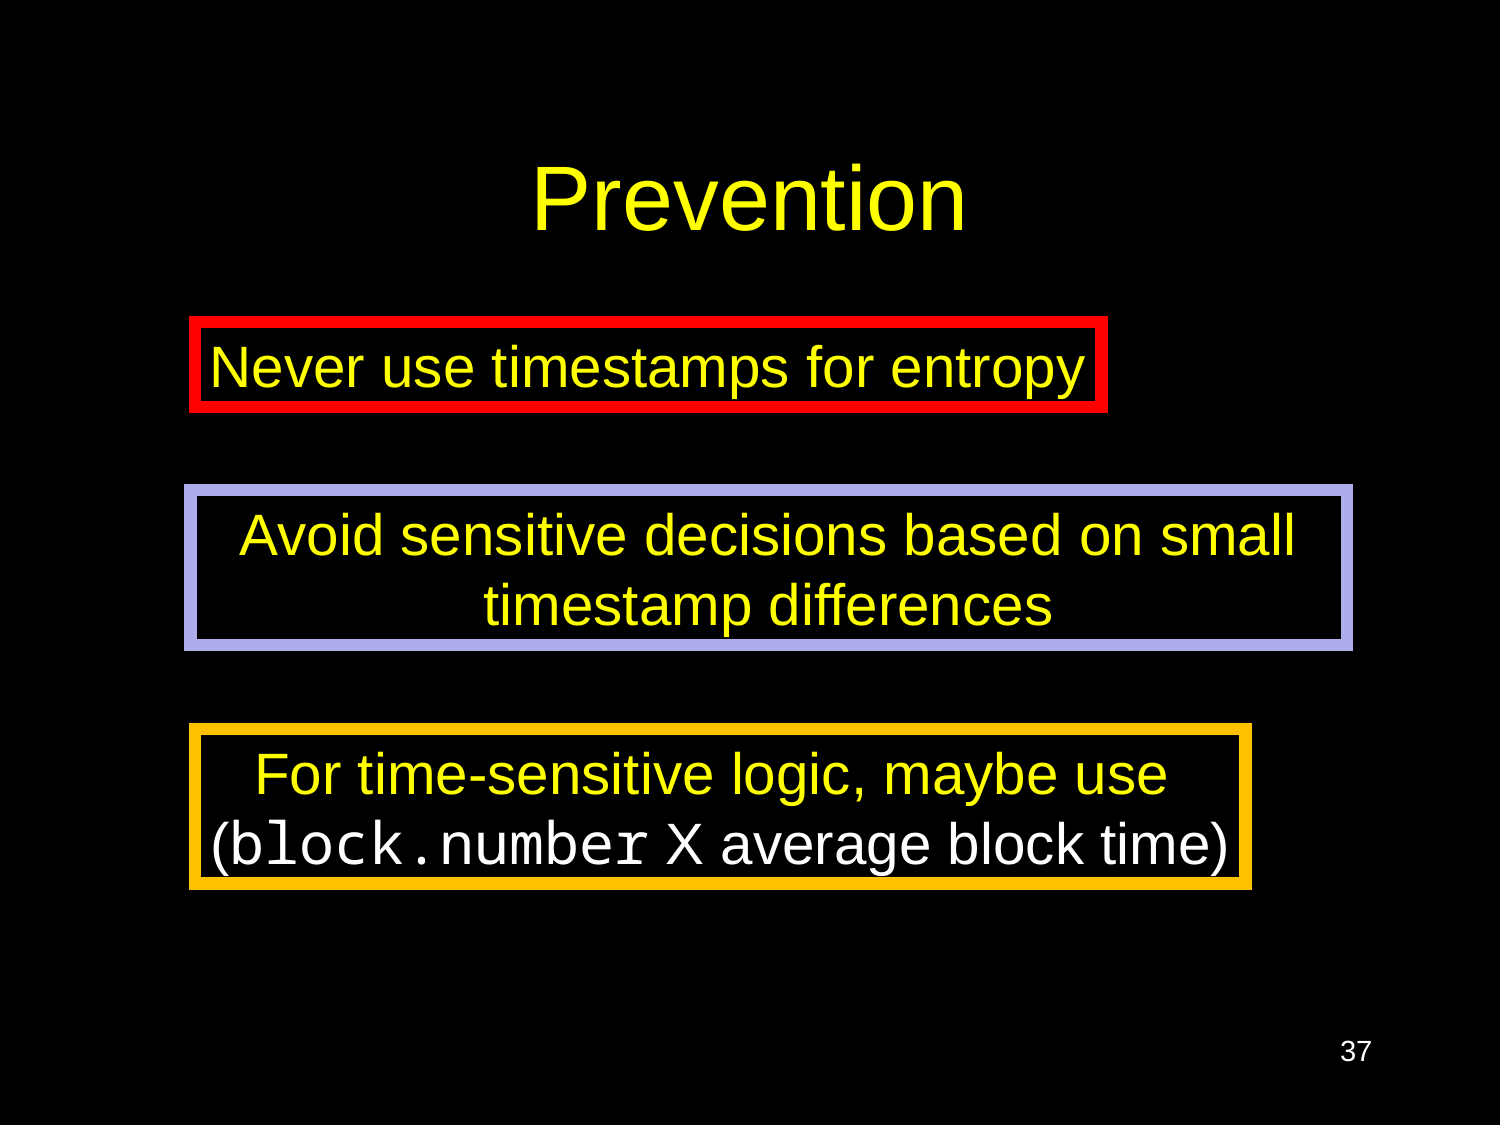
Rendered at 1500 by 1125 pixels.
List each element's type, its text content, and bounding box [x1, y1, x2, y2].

text_box Avoid sensitive decisions based on small timestamp differences [190, 490, 1348, 645]
text_box For time-sensitive logic, maybe use (block.number X average block time) [195, 728, 1246, 884]
title Prevention [112, 99, 1388, 288]
slide_number 37 [1074, 1024, 1388, 1101]
text_box Never use timestamps for entropy [195, 322, 1102, 407]
